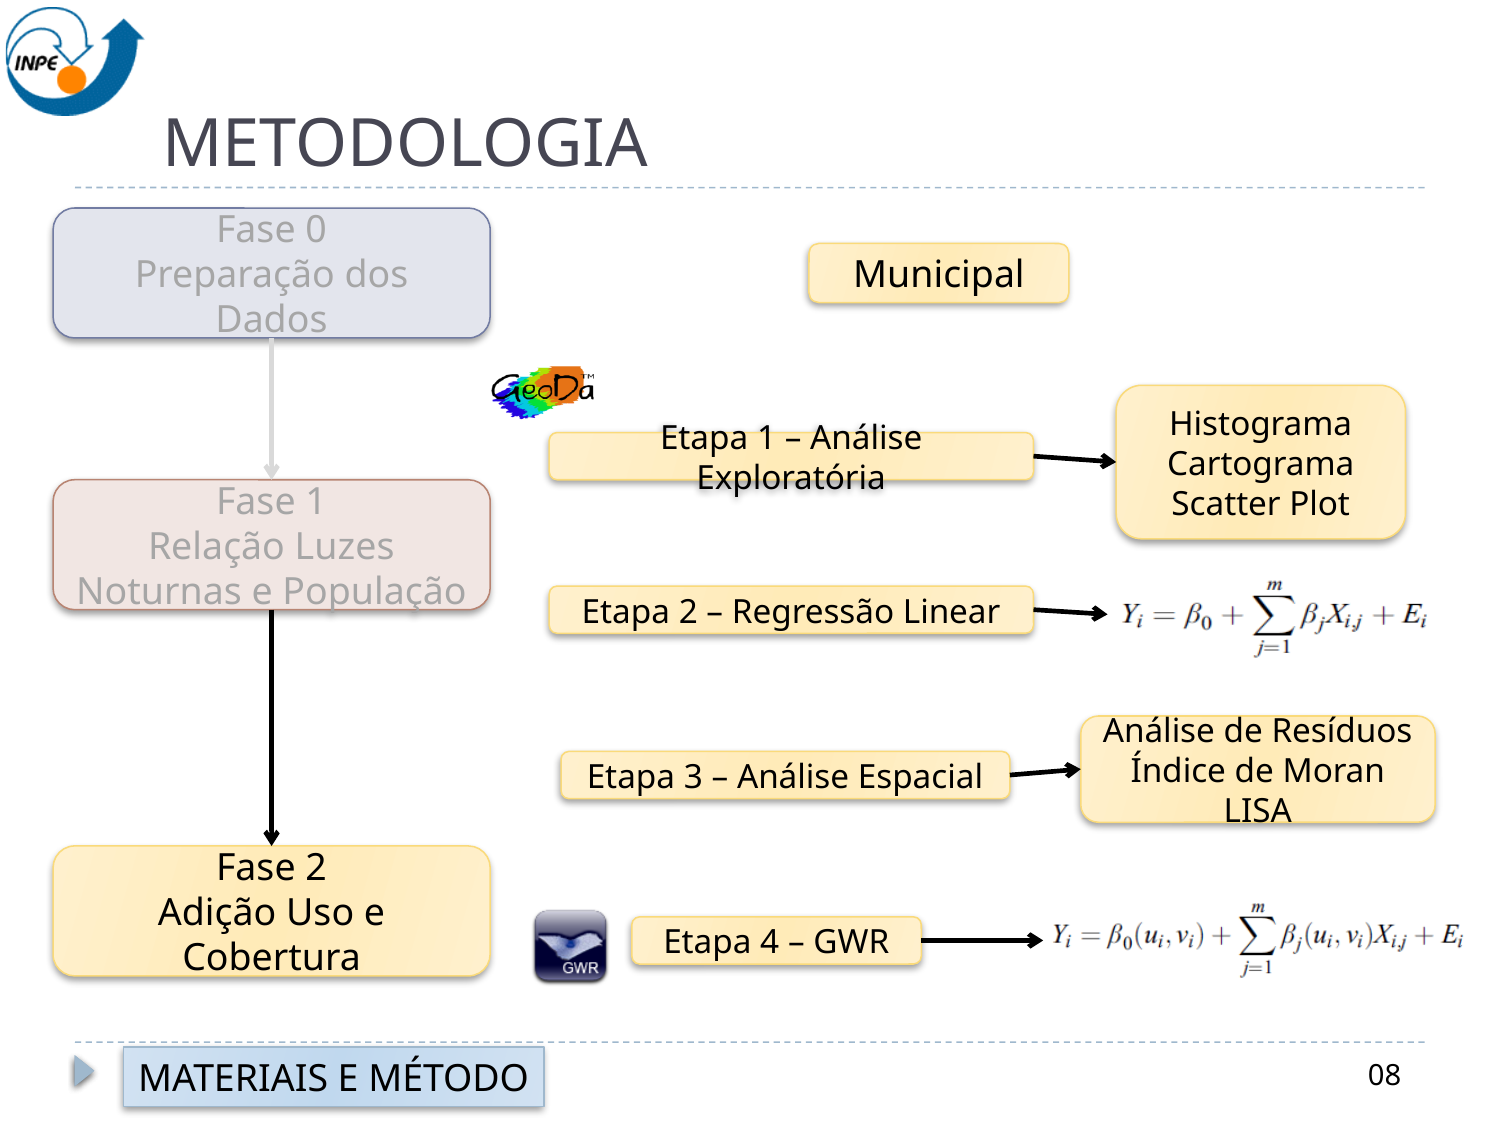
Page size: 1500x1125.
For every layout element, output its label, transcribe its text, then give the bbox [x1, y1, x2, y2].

text_box Etapa 3 – Análise Espacial [560, 750, 1011, 800]
title METODOLOGIA [147, 78, 965, 188]
text_box Fase 2 Adição Uso e Cobertura [52, 845, 491, 977]
picture [525, 904, 610, 988]
text_box MATERIAIS E MÉTODO [123, 1046, 545, 1107]
text_box Análise de Resíduos Índice de Moran LISA [1080, 715, 1436, 824]
text_box Etapa 1 – Análise Exploratória [548, 431, 1035, 481]
picture [1042, 892, 1471, 988]
text_box Etapa 2 – Regressão Linear [548, 585, 1035, 635]
picture [489, 361, 594, 427]
picture [5, 7, 148, 116]
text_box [1009, 768, 1081, 776]
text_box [1033, 609, 1108, 615]
text_box 08 [1353, 1048, 1417, 1099]
text_box Fase 1 Relação Luzes Noturnas e População [52, 478, 491, 611]
text_box Histograma Cartograma Scatter Plot [1115, 384, 1407, 540]
text_box Etapa 4 – GWR [631, 916, 923, 965]
picture [1107, 562, 1436, 667]
text_box Fase 0 Preparação dos Dados [52, 207, 491, 339]
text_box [1033, 455, 1117, 463]
text_box Municipal [808, 242, 1070, 304]
